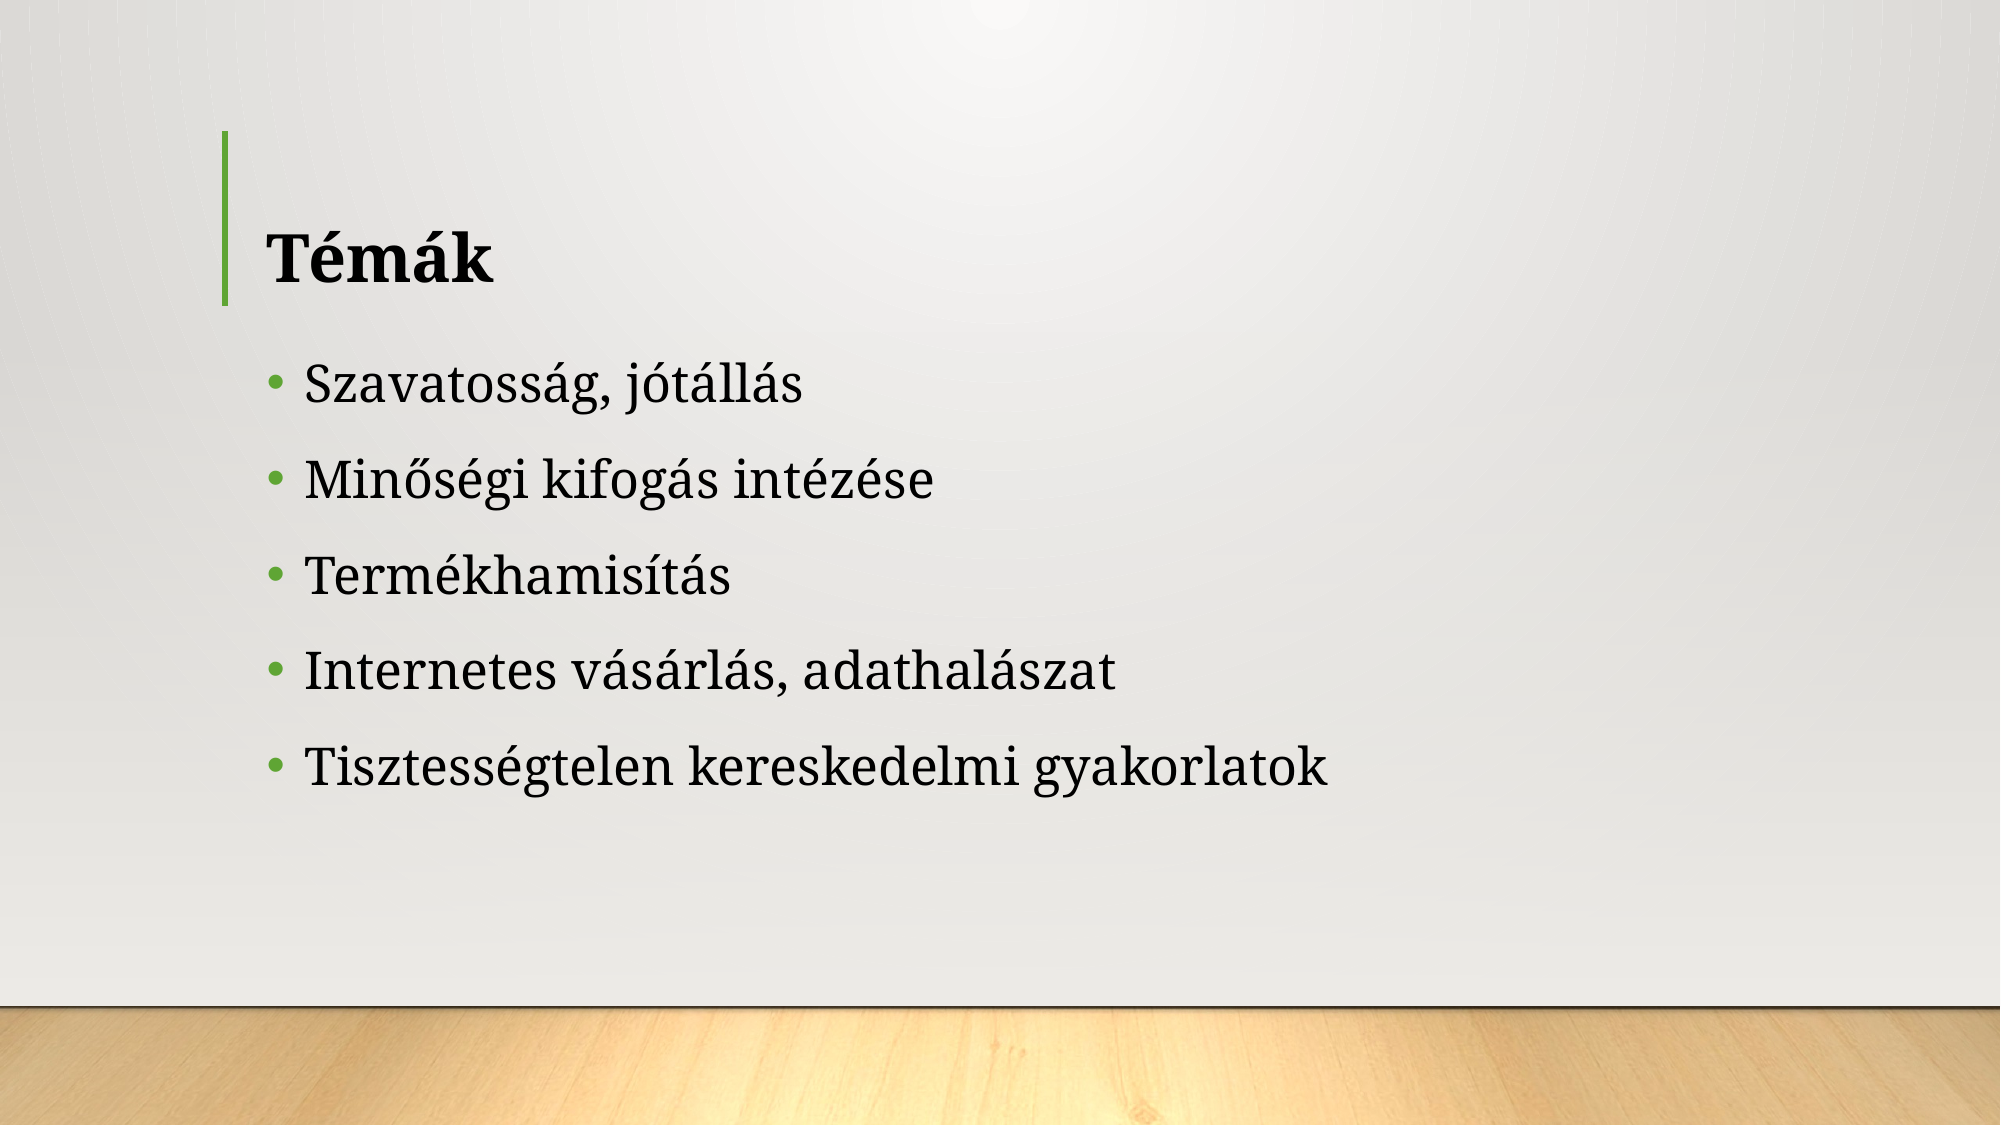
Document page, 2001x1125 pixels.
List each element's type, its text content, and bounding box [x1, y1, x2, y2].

picture [0, 1006, 2000, 1125]
list Szavatosság, jótállás Minőségi kifogás intézése Termékhamisítás Internetes vásárlás, adathalászat Tisztességtelen kereskedelmi gyakorlatok [251, 330, 1814, 993]
title Témák [251, 131, 1814, 305]
